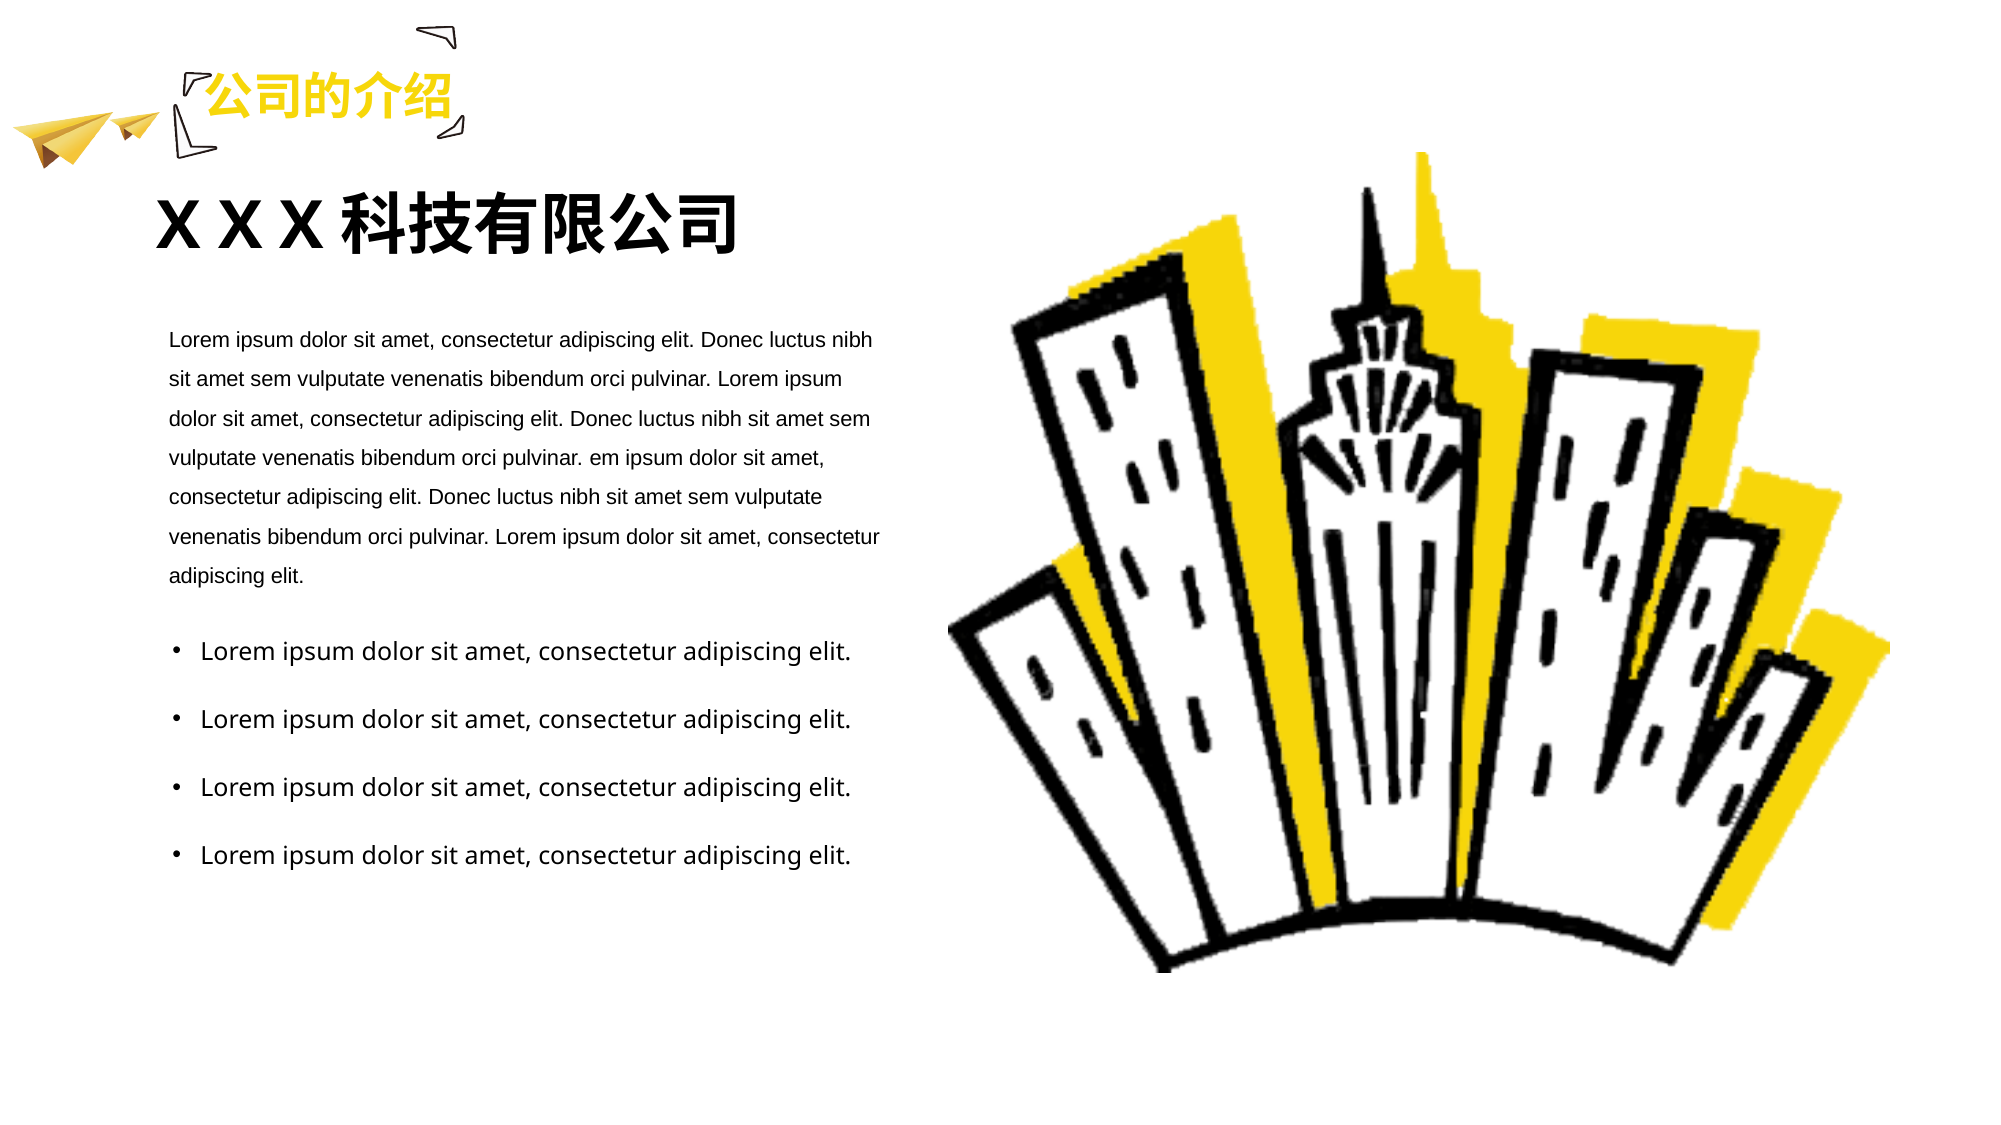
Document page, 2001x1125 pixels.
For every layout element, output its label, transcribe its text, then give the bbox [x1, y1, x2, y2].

text_box Lorem ipsum dolor sit amet, consectetur adipiscing elit. [157, 831, 875, 877]
text_box Lorem ipsum dolor sit amet, consectetur adipiscing elit. [157, 763, 875, 809]
text_box X X X科技有限公司 [141, 174, 756, 270]
text_box Lorem ipsum dolor sit amet, consectetur adipiscing elit. [157, 627, 875, 673]
picture [948, 152, 1890, 973]
text_box Lorem ipsum dolor sit amet, consectetur adipiscing elit. [157, 696, 875, 741]
picture [0, 15, 481, 221]
text_box Lorem ipsum dolor sit amet, consectetur adipiscing elit. Donec luctus nibh sit amet sem vulputate venenatis bibendum orci pulvinar. Lorem ipsum dolor sit amet, consectetur adipiscing elit. Donec luctus nibh sit amet sem vulputate venenatis bibendum orci pulvinar. em ipsum dolor sit amet, consectetur adipiscing elit. Donec luctus nibh sit amet sem vulputate venenatis bibendum orci pulvinar. Lorem ipsum dolor sit amet, consectetur adipiscing elit. [154, 305, 905, 596]
